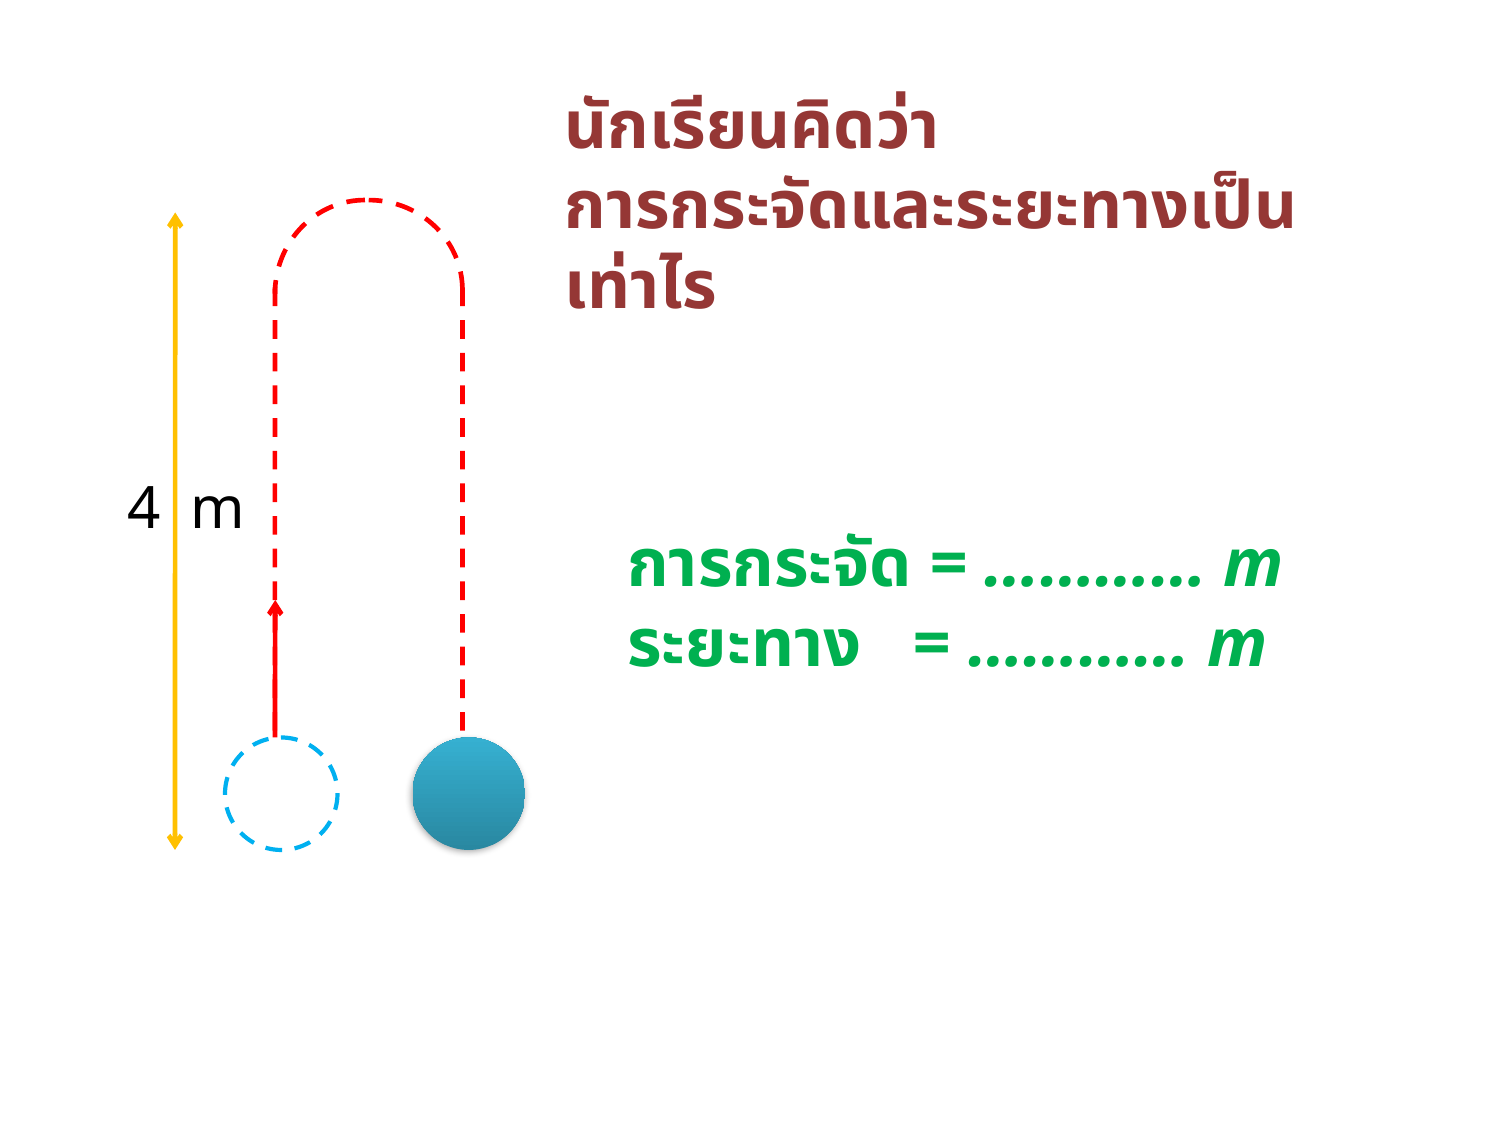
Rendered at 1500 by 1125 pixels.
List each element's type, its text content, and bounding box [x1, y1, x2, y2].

text_box [368, 199, 464, 291]
text_box 4 m [112, 462, 275, 511]
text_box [112, 513, 275, 520]
text_box การกระจัด = ………… m ระยะทาง = ………… m [612, 512, 1300, 688]
text_box [274, 199, 365, 294]
text_box 4 m [112, 541, 275, 548]
text_box [412, 737, 526, 850]
text_box [222, 735, 340, 853]
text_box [112, 533, 275, 537]
text_box นักเรียนคิดว่า การกระจัดและระยะทางเป็นเท่าไร [549, 74, 1338, 330]
text_box 4 m [112, 521, 275, 529]
